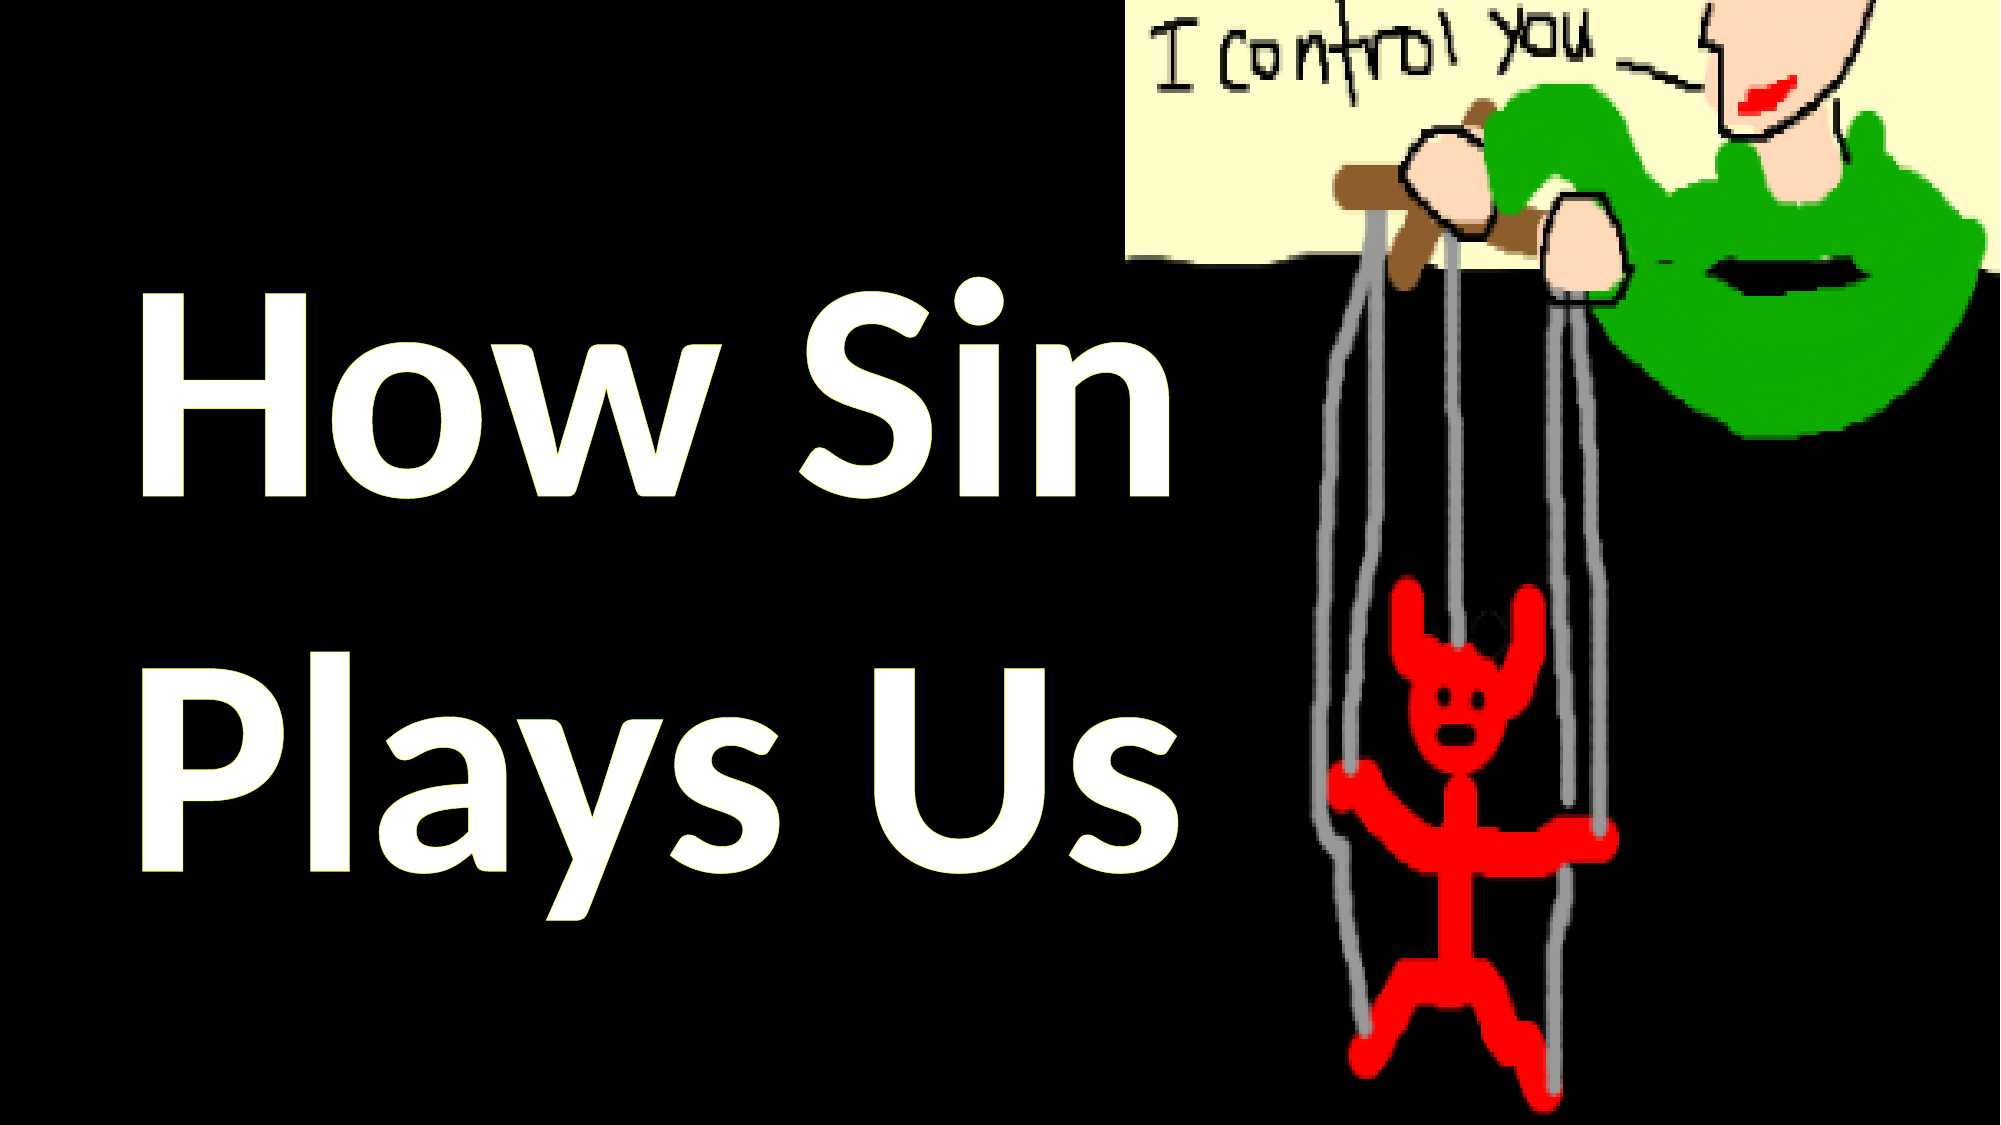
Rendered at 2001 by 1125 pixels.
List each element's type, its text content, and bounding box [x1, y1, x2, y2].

picture [1124, 0, 2000, 1125]
text_box How Sin Plays Us [110, 176, 1121, 942]
